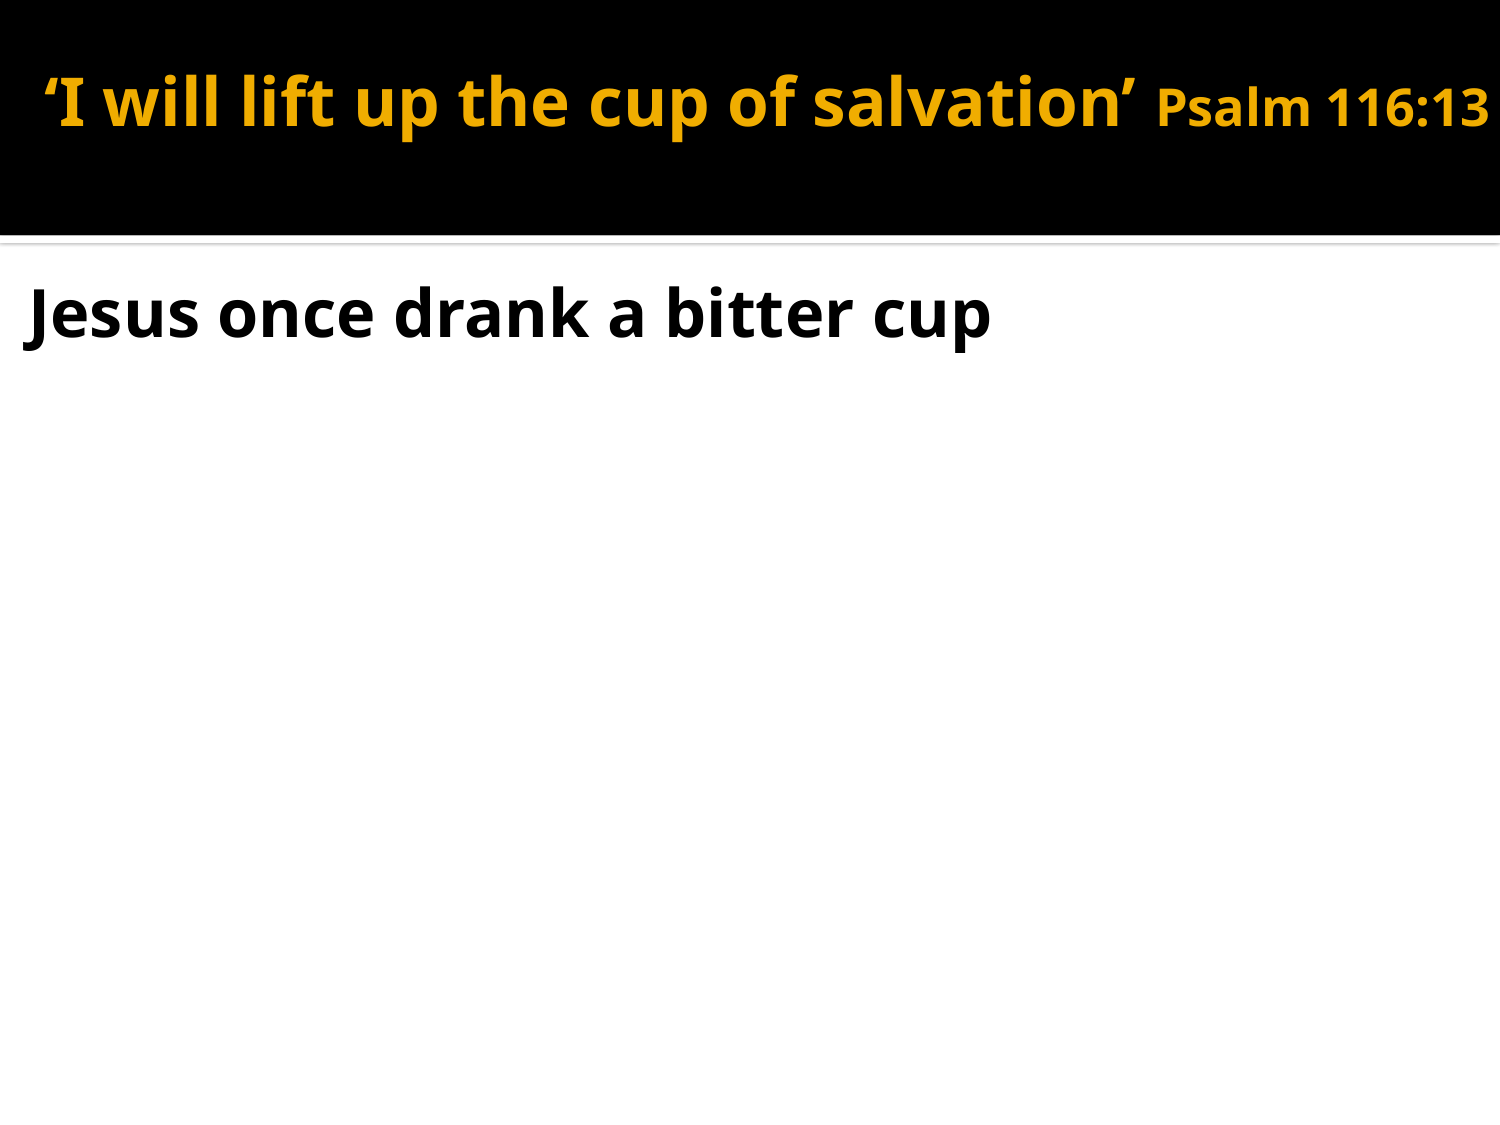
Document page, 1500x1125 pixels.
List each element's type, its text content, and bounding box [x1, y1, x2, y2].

title ‘I will lift up the cup of salvation’ Psalm 116:13 [29, 42, 1500, 157]
list Jesus once drank a bitter cup [0, 255, 1500, 1125]
